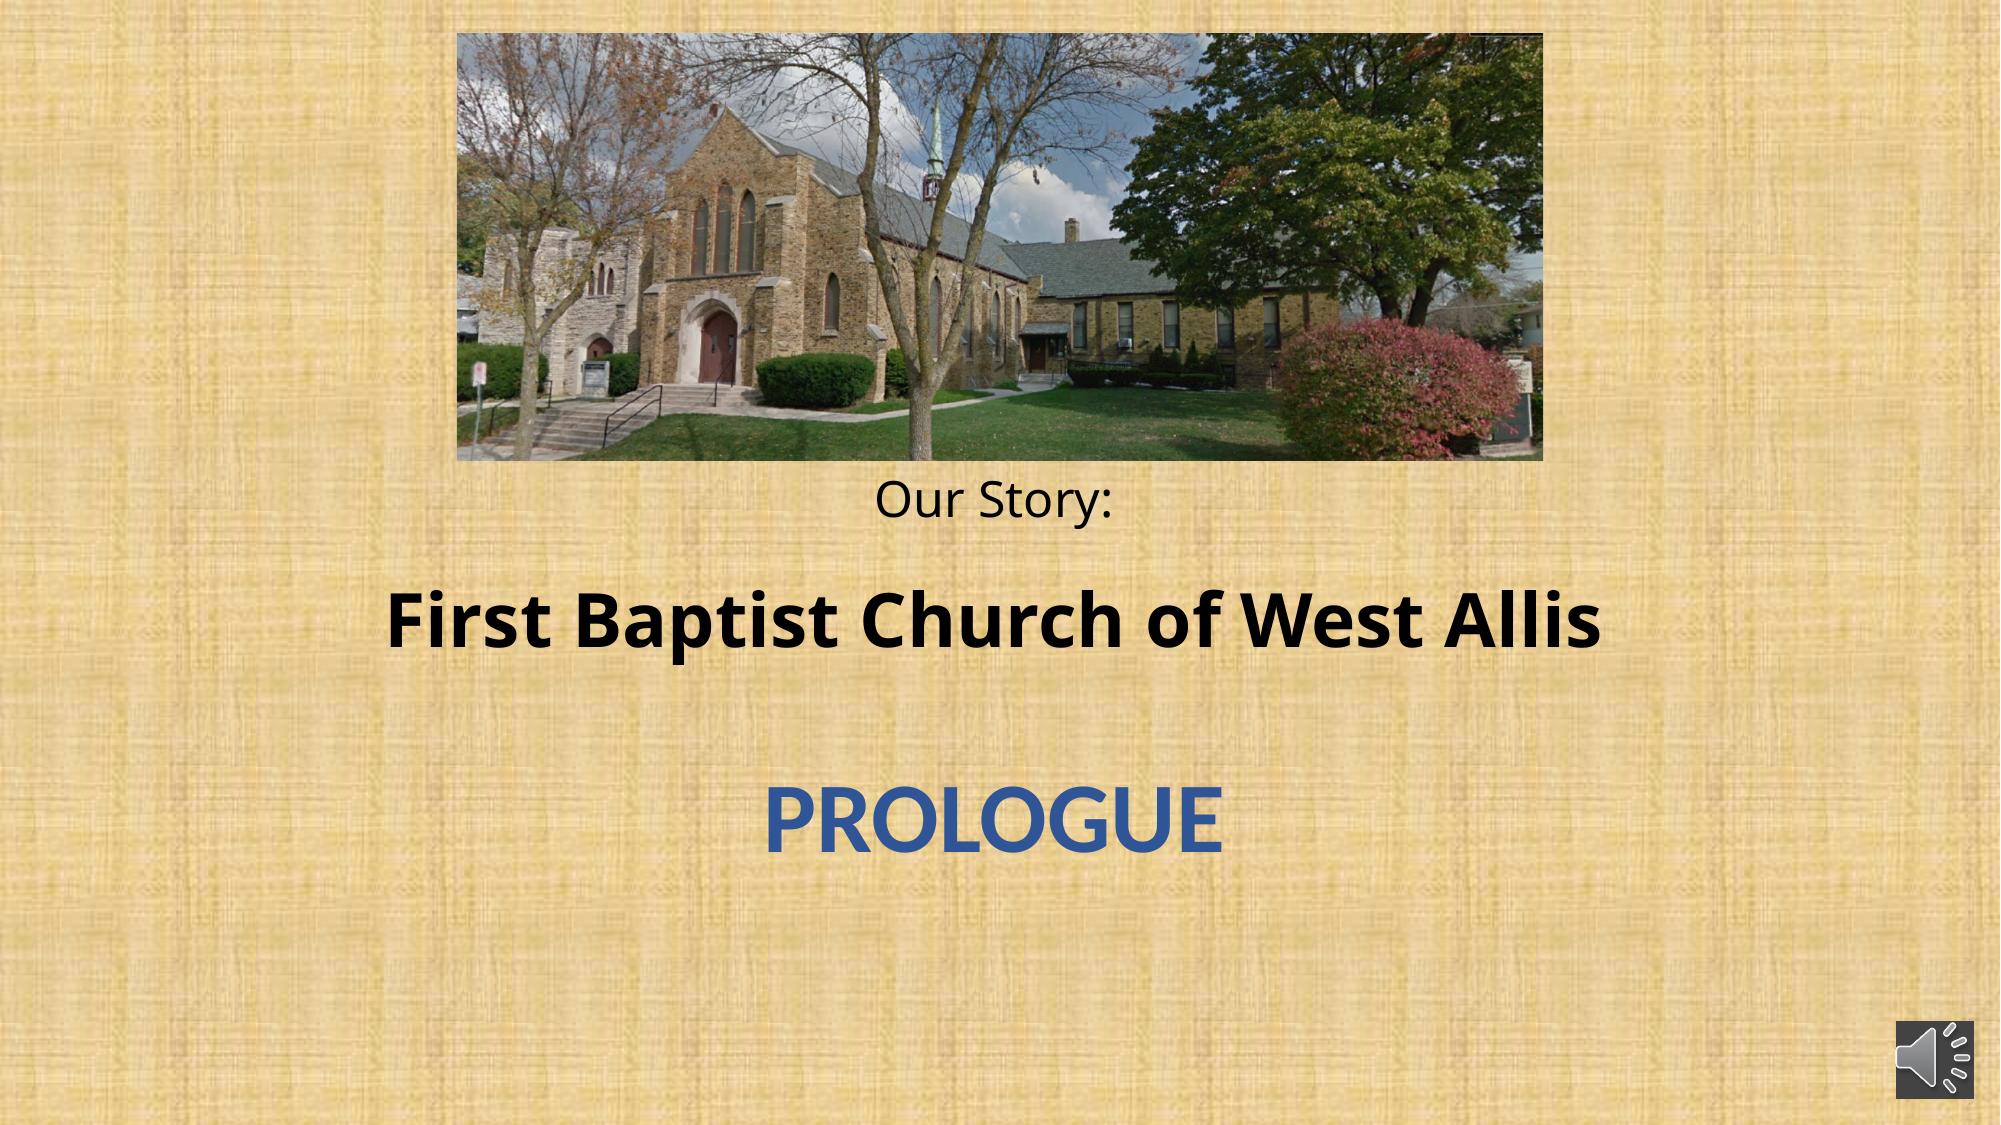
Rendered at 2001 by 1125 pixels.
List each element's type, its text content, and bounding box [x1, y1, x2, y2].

text_box [0, 0, 2000, 1125]
picture [456, 33, 1544, 461]
text_box Our Story: First Baptist Church of West Allis PROLOGUE [0, 460, 1989, 880]
picture [1894, 1019, 1975, 1100]
